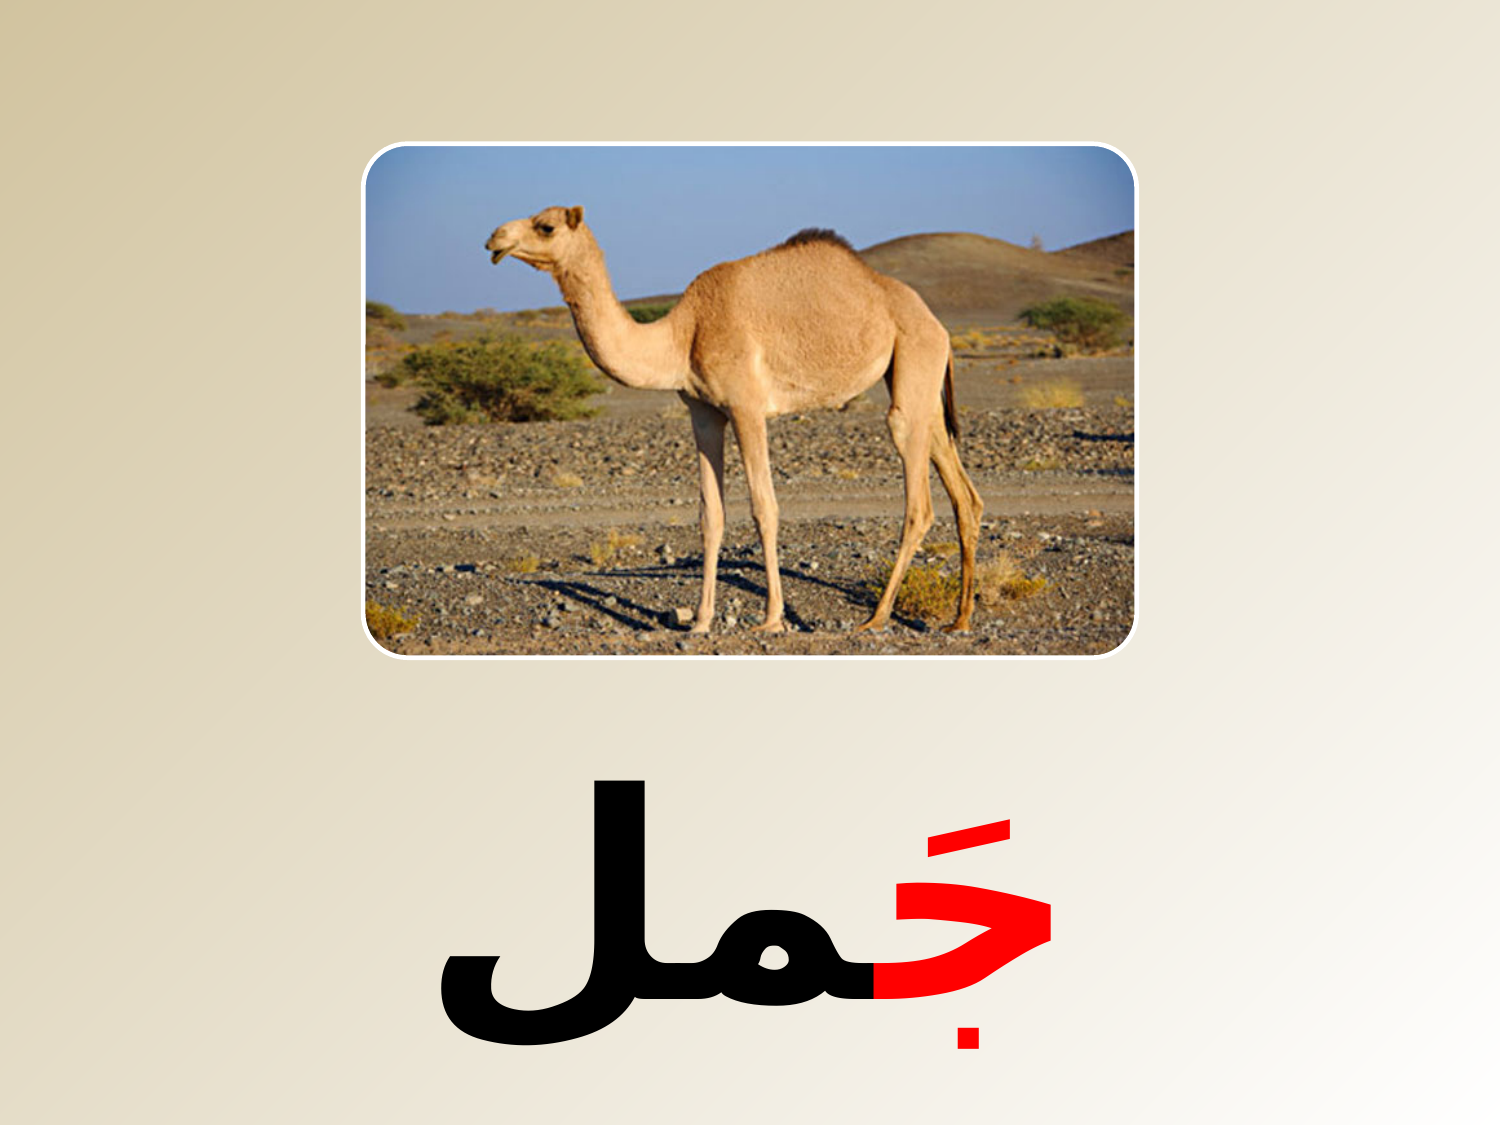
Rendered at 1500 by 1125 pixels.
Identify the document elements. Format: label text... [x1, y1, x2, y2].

picture [362, 143, 1137, 658]
text_box جَمل [297, 704, 1203, 1064]
